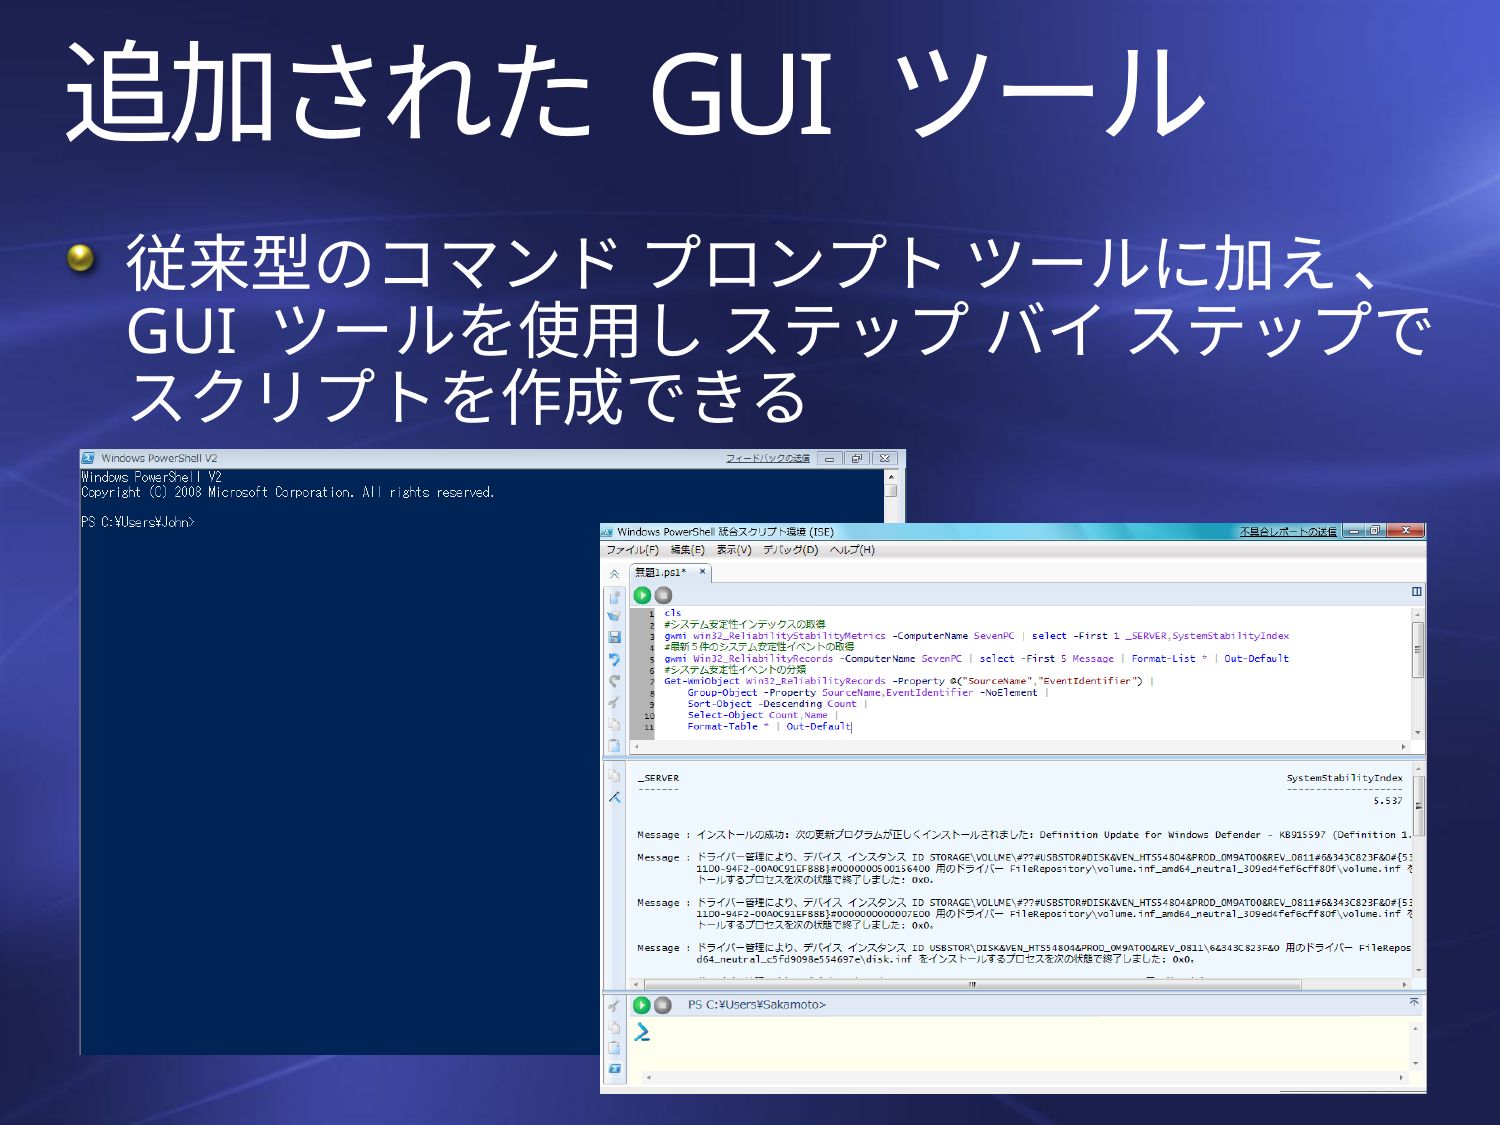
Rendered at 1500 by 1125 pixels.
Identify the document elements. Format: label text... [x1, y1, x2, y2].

list 従来型のコマンド プロンプト ツールに加え 、GUI ツールを使用し ステップ バイ ステップでスクリプトを作成できる [62, 231, 1438, 528]
title 追加された GUI ツール [62, 37, 1438, 161]
picture [0, 0, 1500, 1125]
